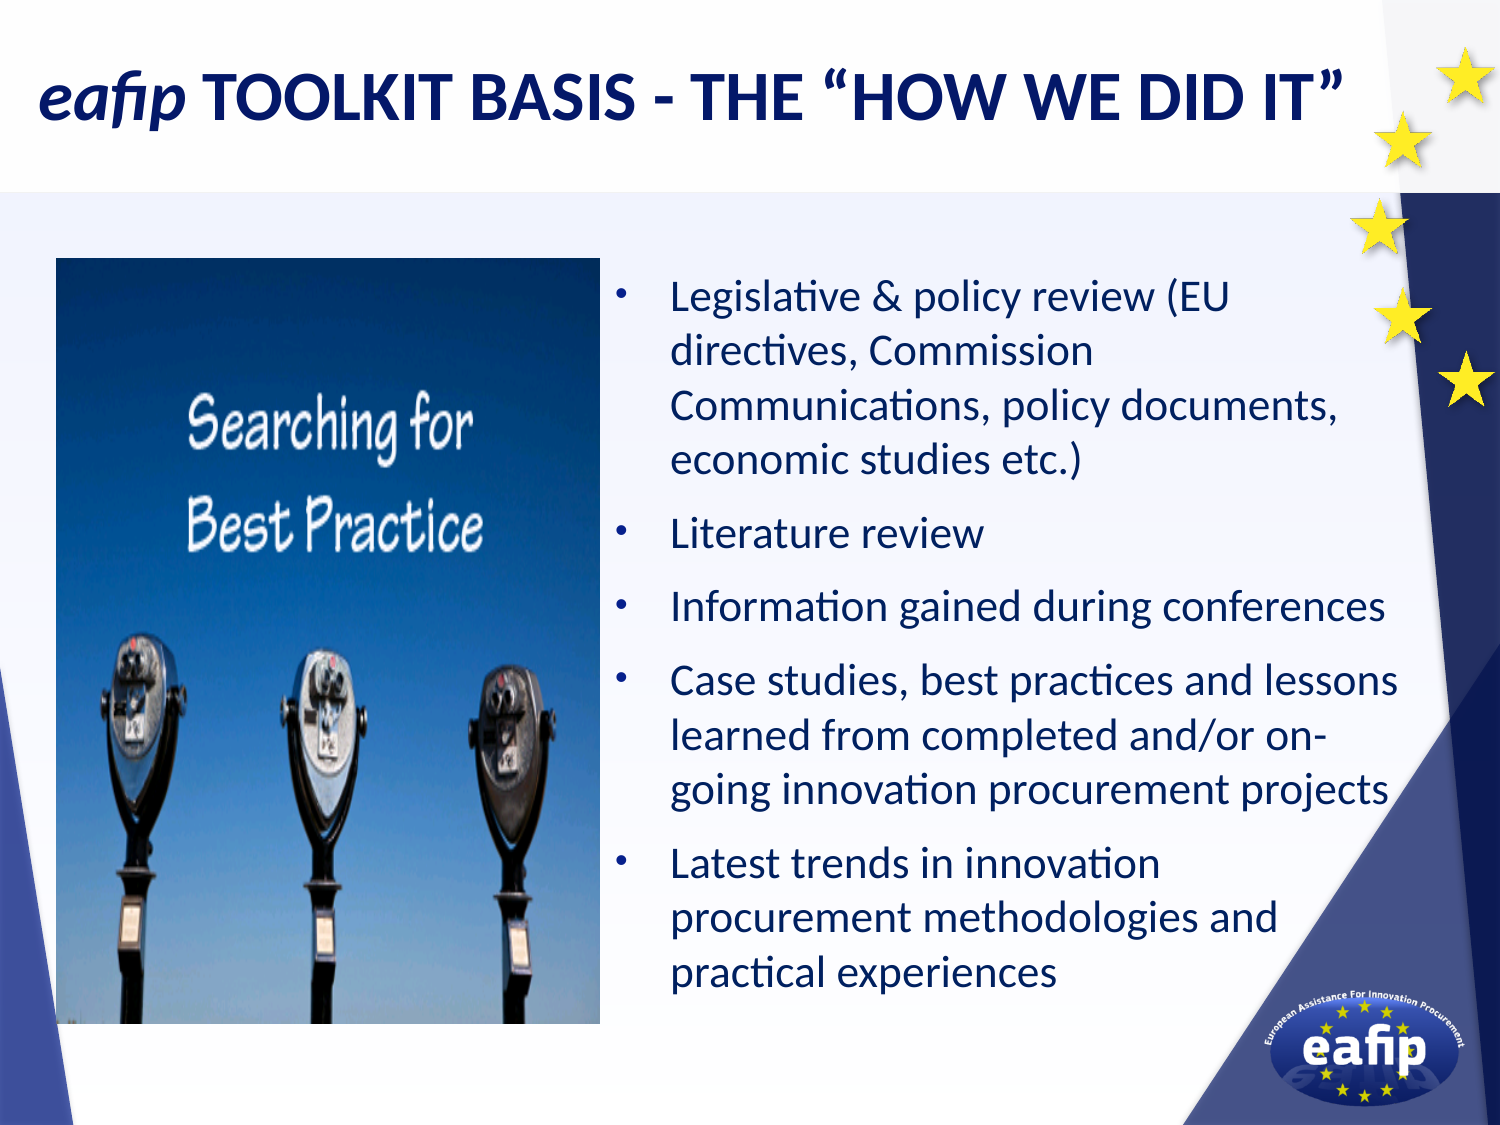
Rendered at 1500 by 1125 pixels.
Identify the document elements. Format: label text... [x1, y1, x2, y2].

picture [56, 257, 601, 1024]
picture [1256, 971, 1473, 1125]
text_box Legislative & policy review (EU directives, Commission Communications, policy documents, economic studies etc.) Literature review Information gained during conferences Case studies, best practices and lessons learned from completed and/or on-going innovation procurement projects Latest trends in innovation procurement methodologies and practical experiences [602, 258, 1416, 1024]
text_box eafip TOOLKIT BASIS - THE “HOW WE DID IT” [0, 42, 1387, 142]
picture [1349, 33, 1500, 426]
